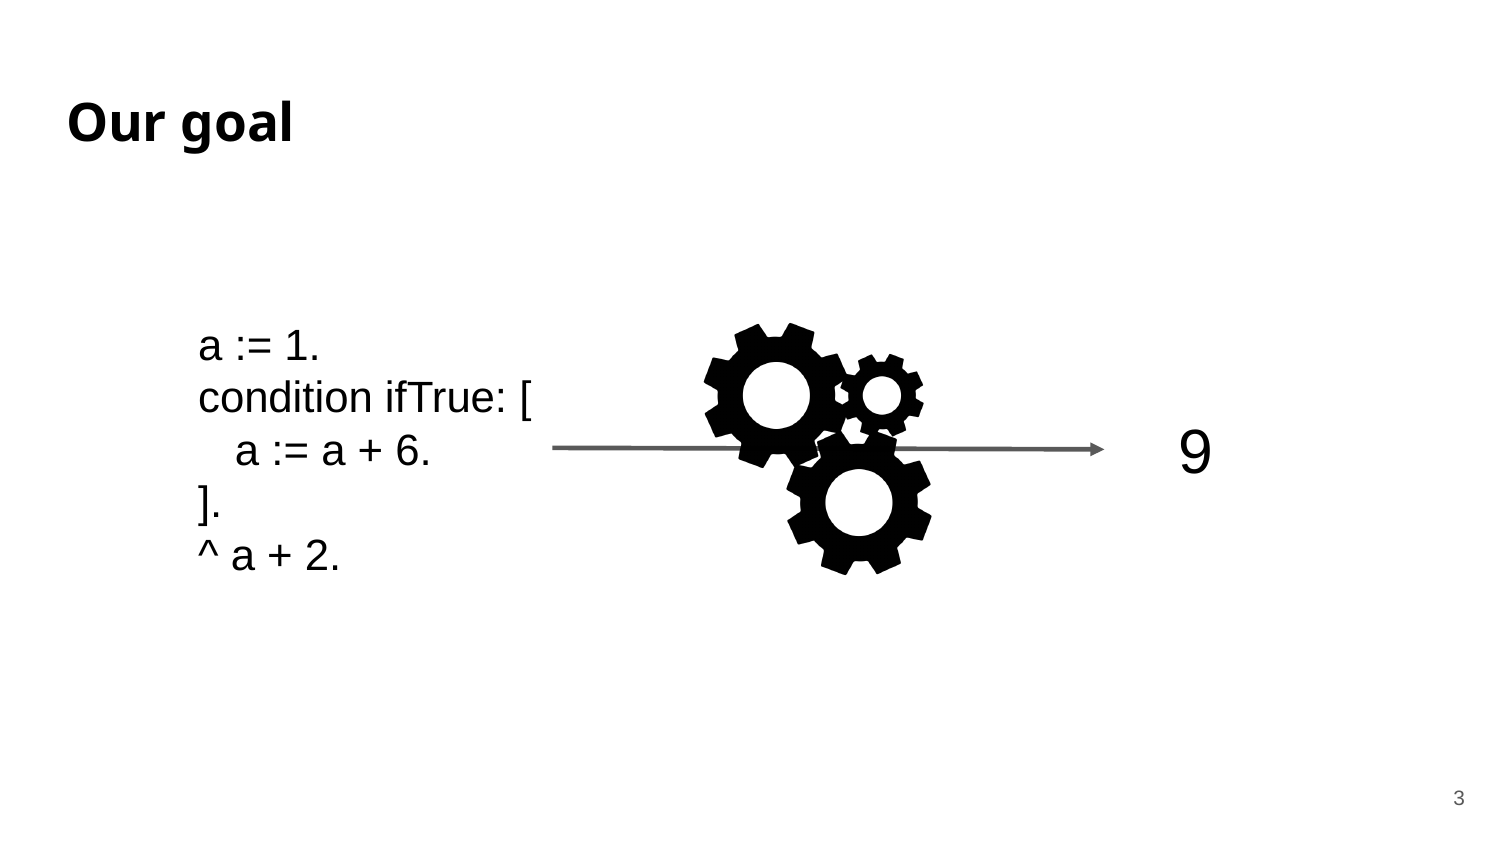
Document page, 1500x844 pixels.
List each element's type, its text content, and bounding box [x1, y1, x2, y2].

slide_number ‹#› [1389, 764, 1480, 830]
text_box 9 [1163, 396, 1257, 502]
title Our goal [51, 72, 1449, 167]
text_box a := 1. condition ifTrue: [ a := a + 6. ]. ^ a + 2. [183, 301, 553, 595]
picture [703, 322, 932, 577]
